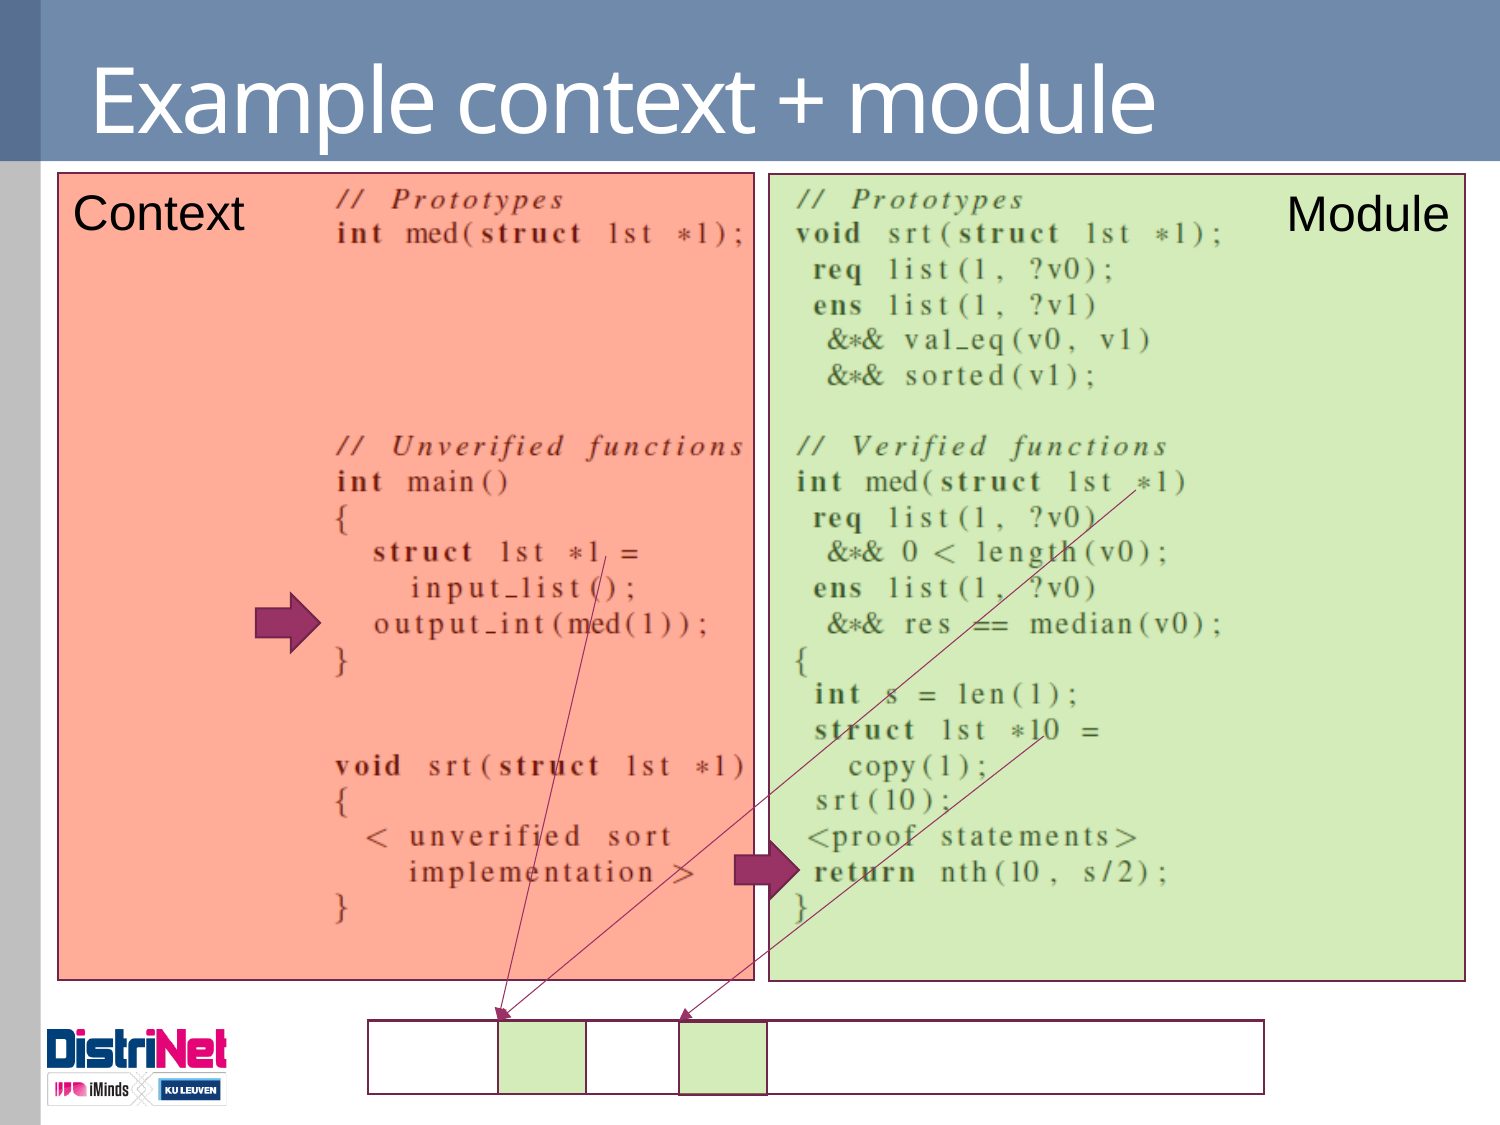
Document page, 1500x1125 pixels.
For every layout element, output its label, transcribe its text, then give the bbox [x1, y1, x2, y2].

title Example context + module [0, 0, 1500, 162]
picture [47, 1029, 227, 1106]
text_box Context [57, 172, 497, 981]
text_box [587, 1021, 678, 1095]
picture [292, 172, 1233, 943]
text_box [678, 1021, 768, 1096]
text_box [497, 489, 1136, 1021]
text_box [254, 591, 292, 655]
text_box [768, 1019, 1265, 1095]
text_box [497, 1021, 587, 1095]
text_box [367, 1019, 497, 1095]
text_box Module [1136, 173, 1466, 982]
